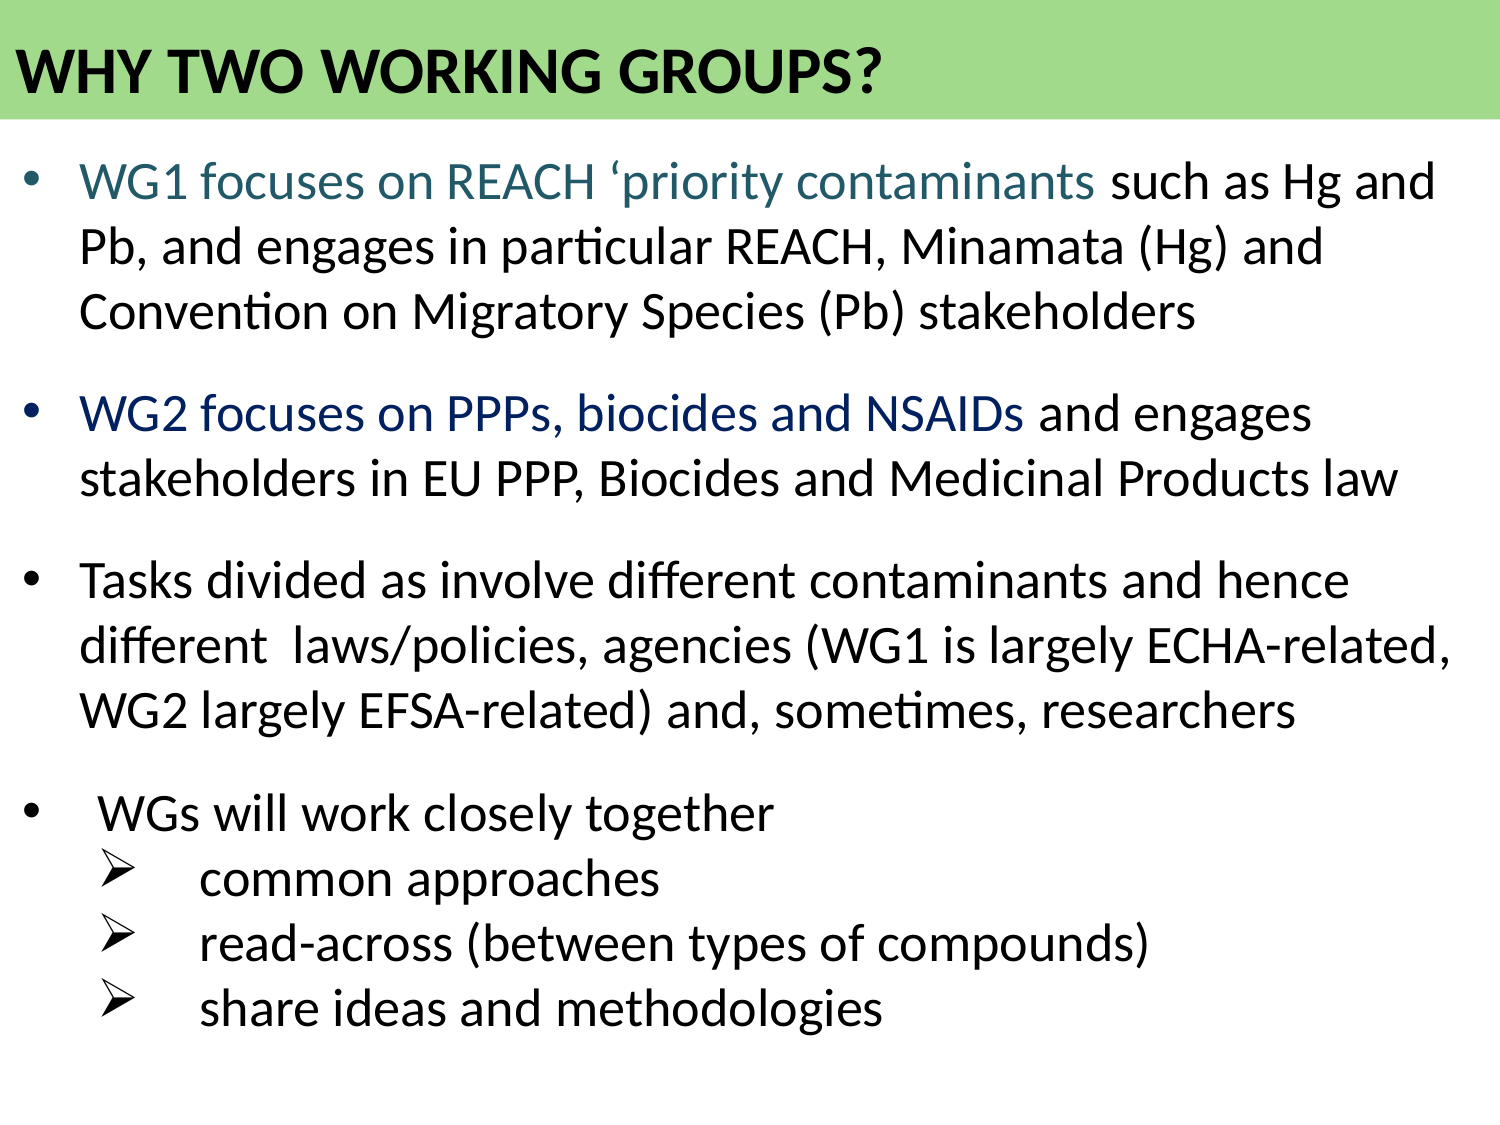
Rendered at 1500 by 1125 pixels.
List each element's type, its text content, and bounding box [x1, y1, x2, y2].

text_box WG1 focuses on REACH ‘priority contaminants such as Hg and Pb, and engages in particular REACH, Minamata (Hg) and Convention on Migratory Species (Pb) stakeholders WG2 focuses on PPPs, biocides and NSAIDs and engages stakeholders in EU PPP, Biocides and Medicinal Products law Tasks divided as involve different contaminants and hence different laws/policies, agencies (WG1 is largely ECHA-related, WG2 largely EFSA-related) and, sometimes, researchers WGs will work closely together common approaches read-across (between types of compounds) share ideas and methodologies [8, 137, 1492, 1045]
text_box Why two Working groups? [0, 19, 1500, 114]
text_box [0, 981, 1500, 1125]
